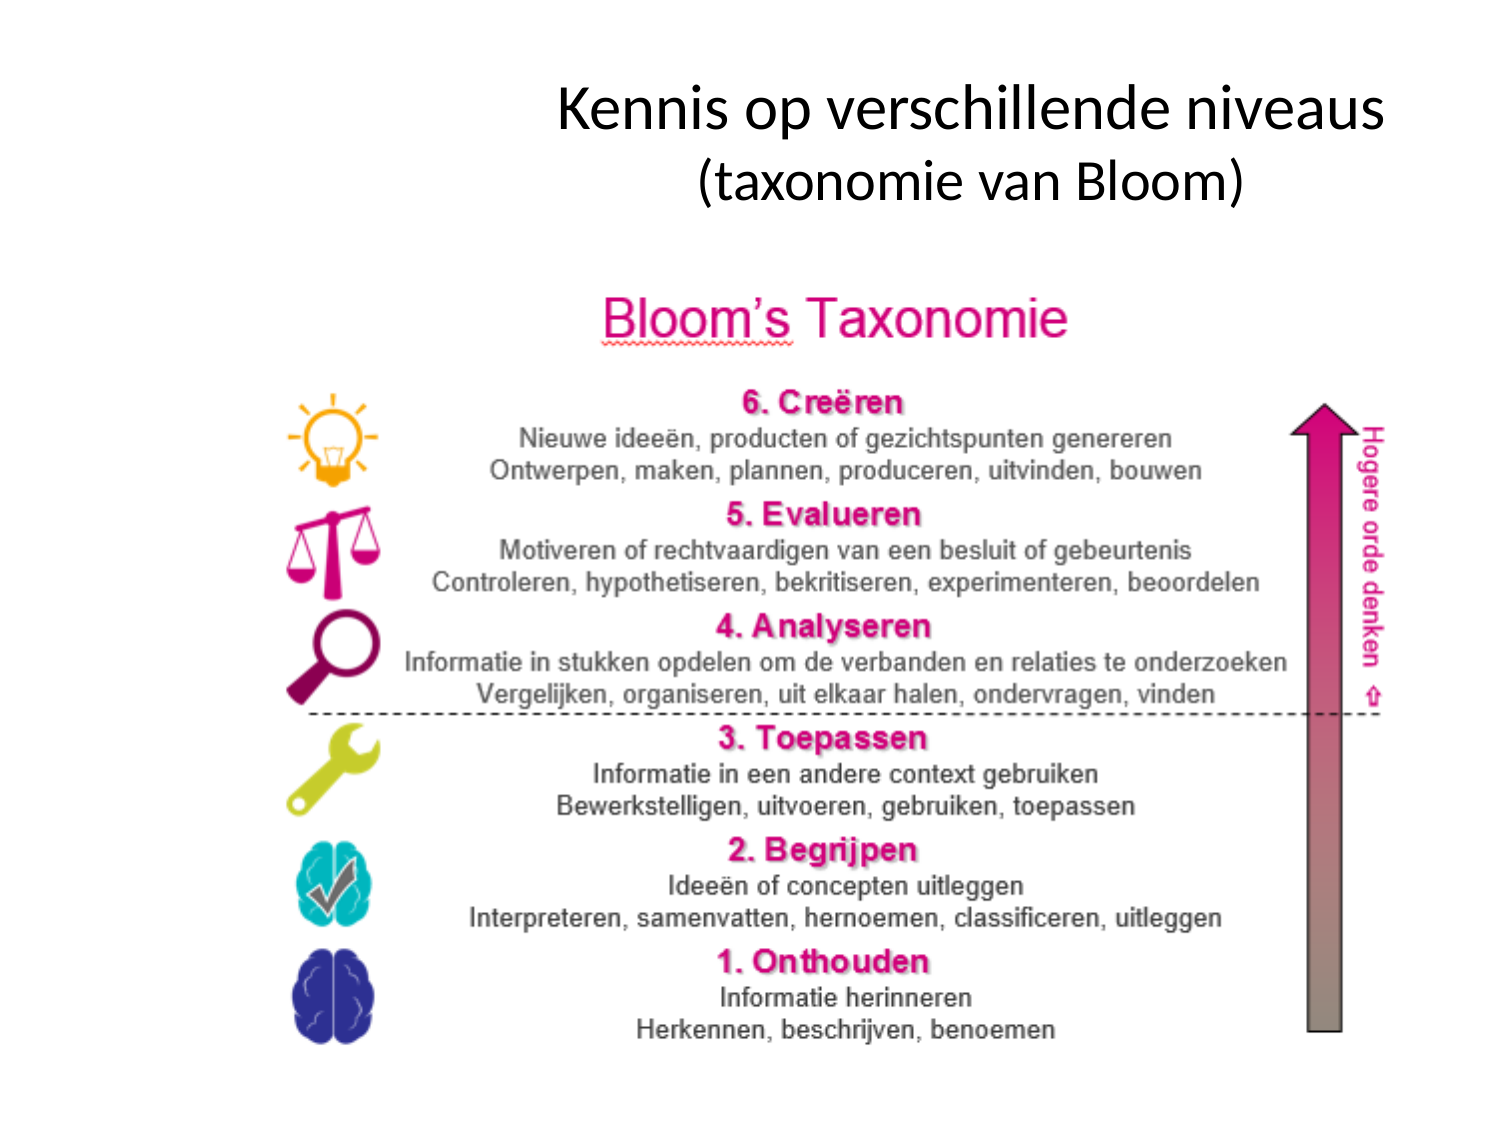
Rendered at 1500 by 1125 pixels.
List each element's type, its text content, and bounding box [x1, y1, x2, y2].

title Kennis op verschillende niveaus (taxonomie van Bloom) [442, 45, 1500, 233]
picture [253, 278, 1408, 1076]
